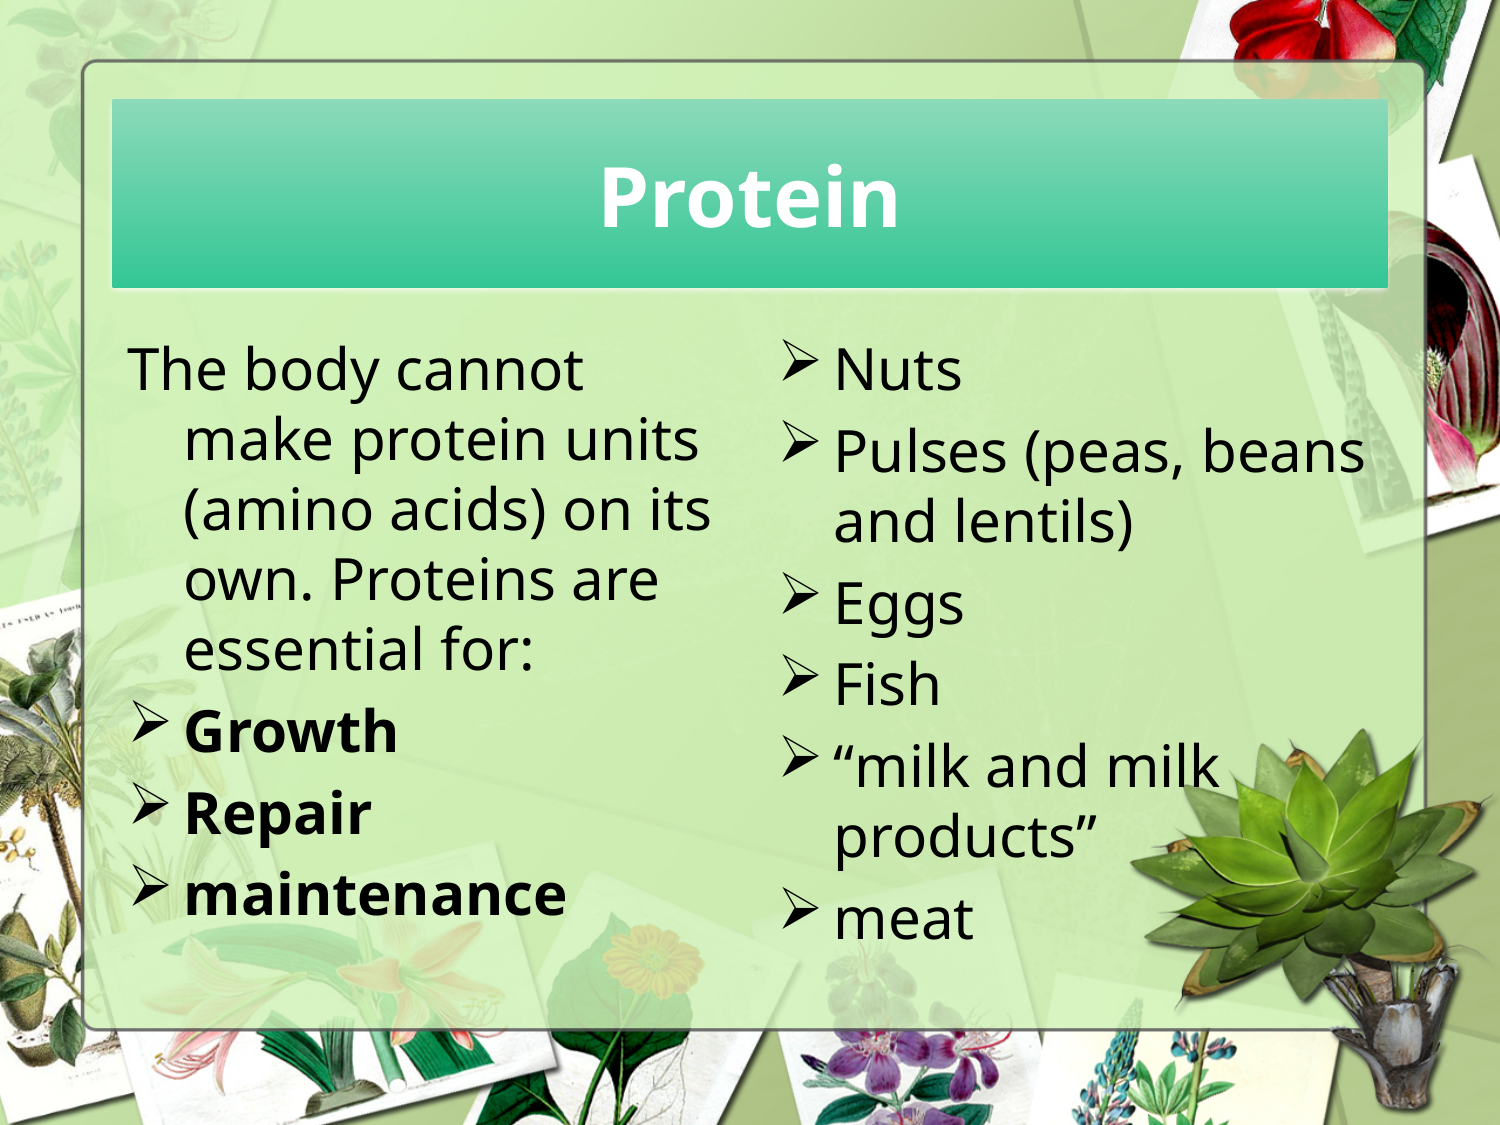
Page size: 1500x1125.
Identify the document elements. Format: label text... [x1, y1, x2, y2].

list Nuts Pulses (peas, beans and lentils) Eggs Fish “milk and milk products” meat [762, 324, 1388, 1000]
title Protein [112, 99, 1388, 288]
picture [0, 0, 1500, 1125]
list The body cannot make protein units (amino acids) on its own. Proteins are essential for: Growth Repair maintenance [112, 324, 738, 1000]
